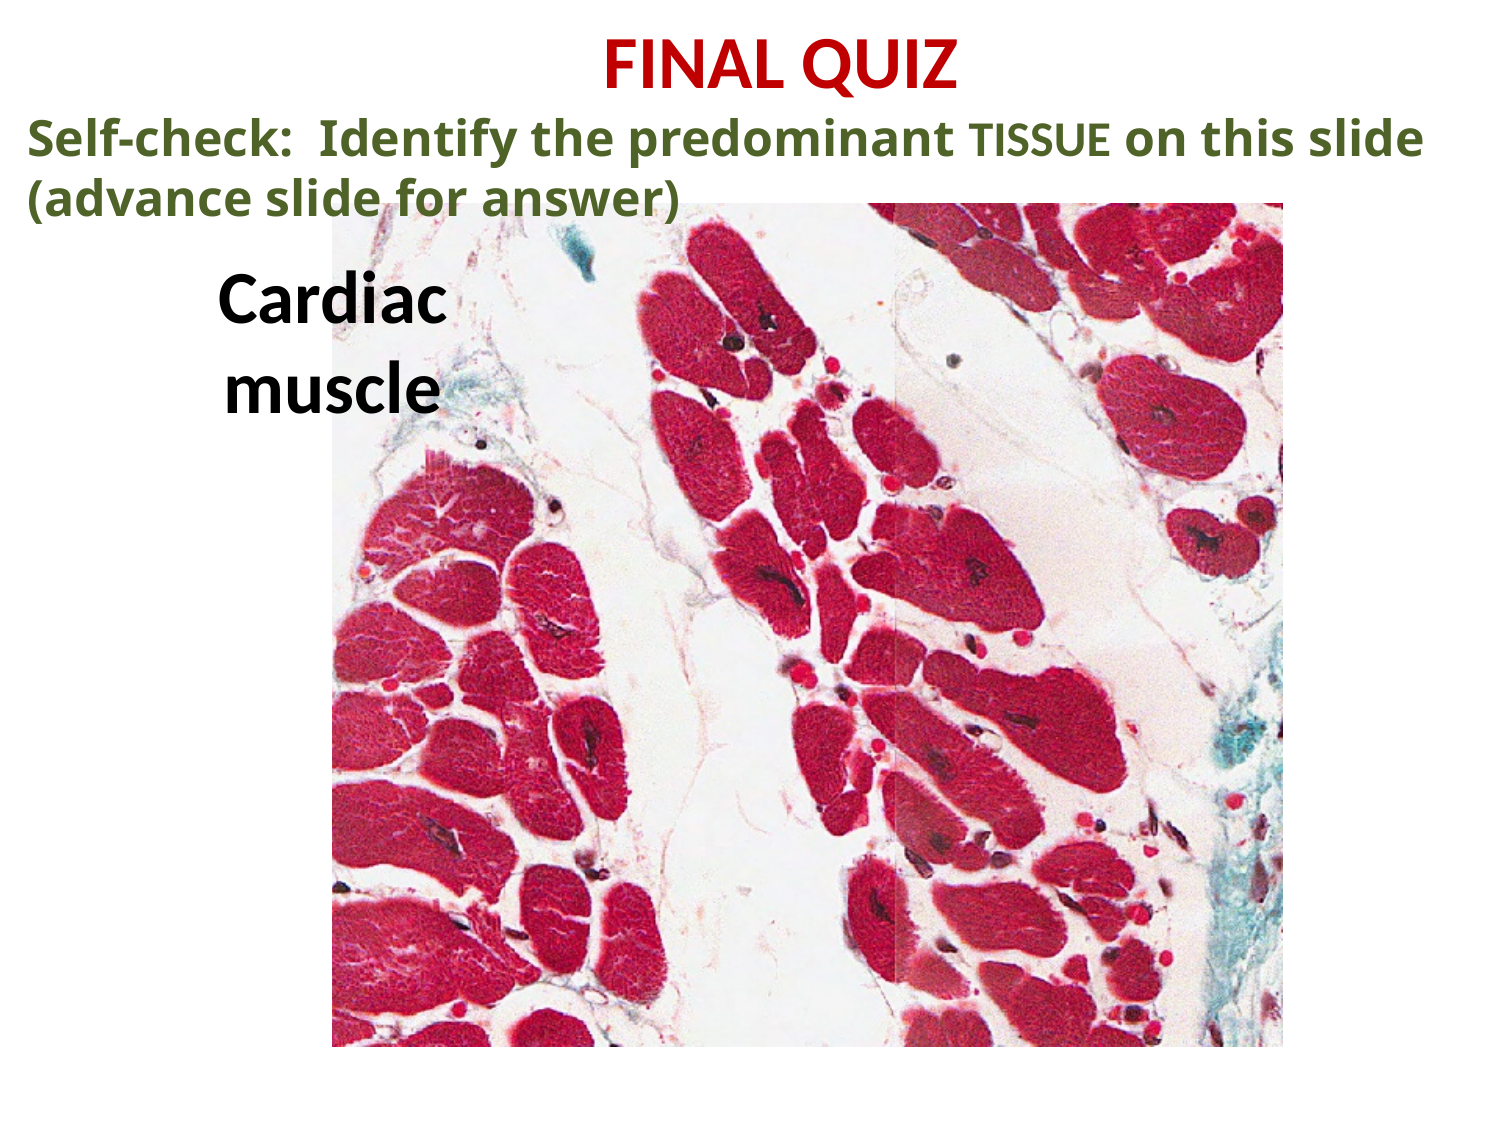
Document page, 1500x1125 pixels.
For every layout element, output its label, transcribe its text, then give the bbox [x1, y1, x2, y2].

text_box Final quiz [249, 6, 1313, 99]
text_box Self-check: Identify the predominant TISSUE on this slide (advance slide for answer) [12, 99, 1463, 234]
picture [332, 202, 1284, 1048]
text_box Cardiac muscle [95, 241, 327, 436]
